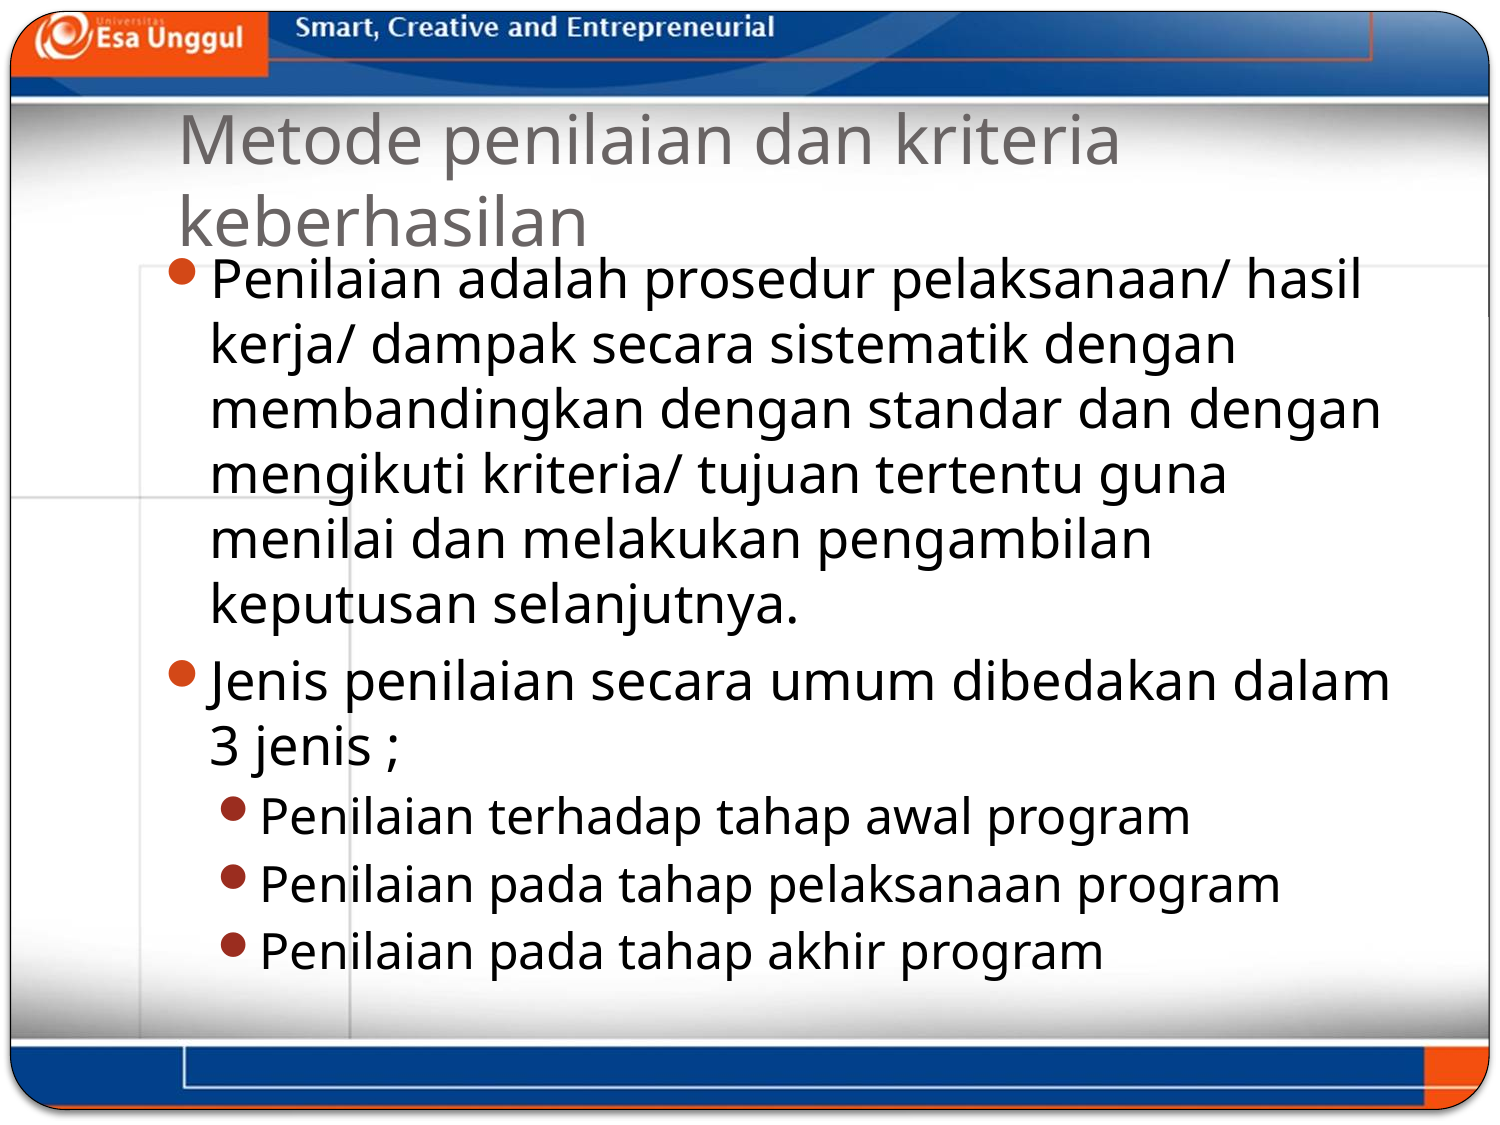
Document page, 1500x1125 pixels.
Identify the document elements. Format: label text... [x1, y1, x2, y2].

title Metode penilaian dan kriteria keberhasilan [162, 87, 1438, 275]
list Penilaian adalah prosedur pelaksanaan/ hasil kerja/ dampak secara sistematik dengan membandingkan dengan standar dan dengan mengikuti kriteria/ tujuan tertentu guna menilai dan melakukan pengambilan keputusan selanjutnya. Jenis penilaian secara umum dibedakan dalam 3 jenis ; Penilaian terhadap tahap awal program Penilaian pada tahap pelaksanaan program Penilaian pada tahap akhir program [150, 237, 1425, 988]
picture [12, 12, 1488, 1108]
